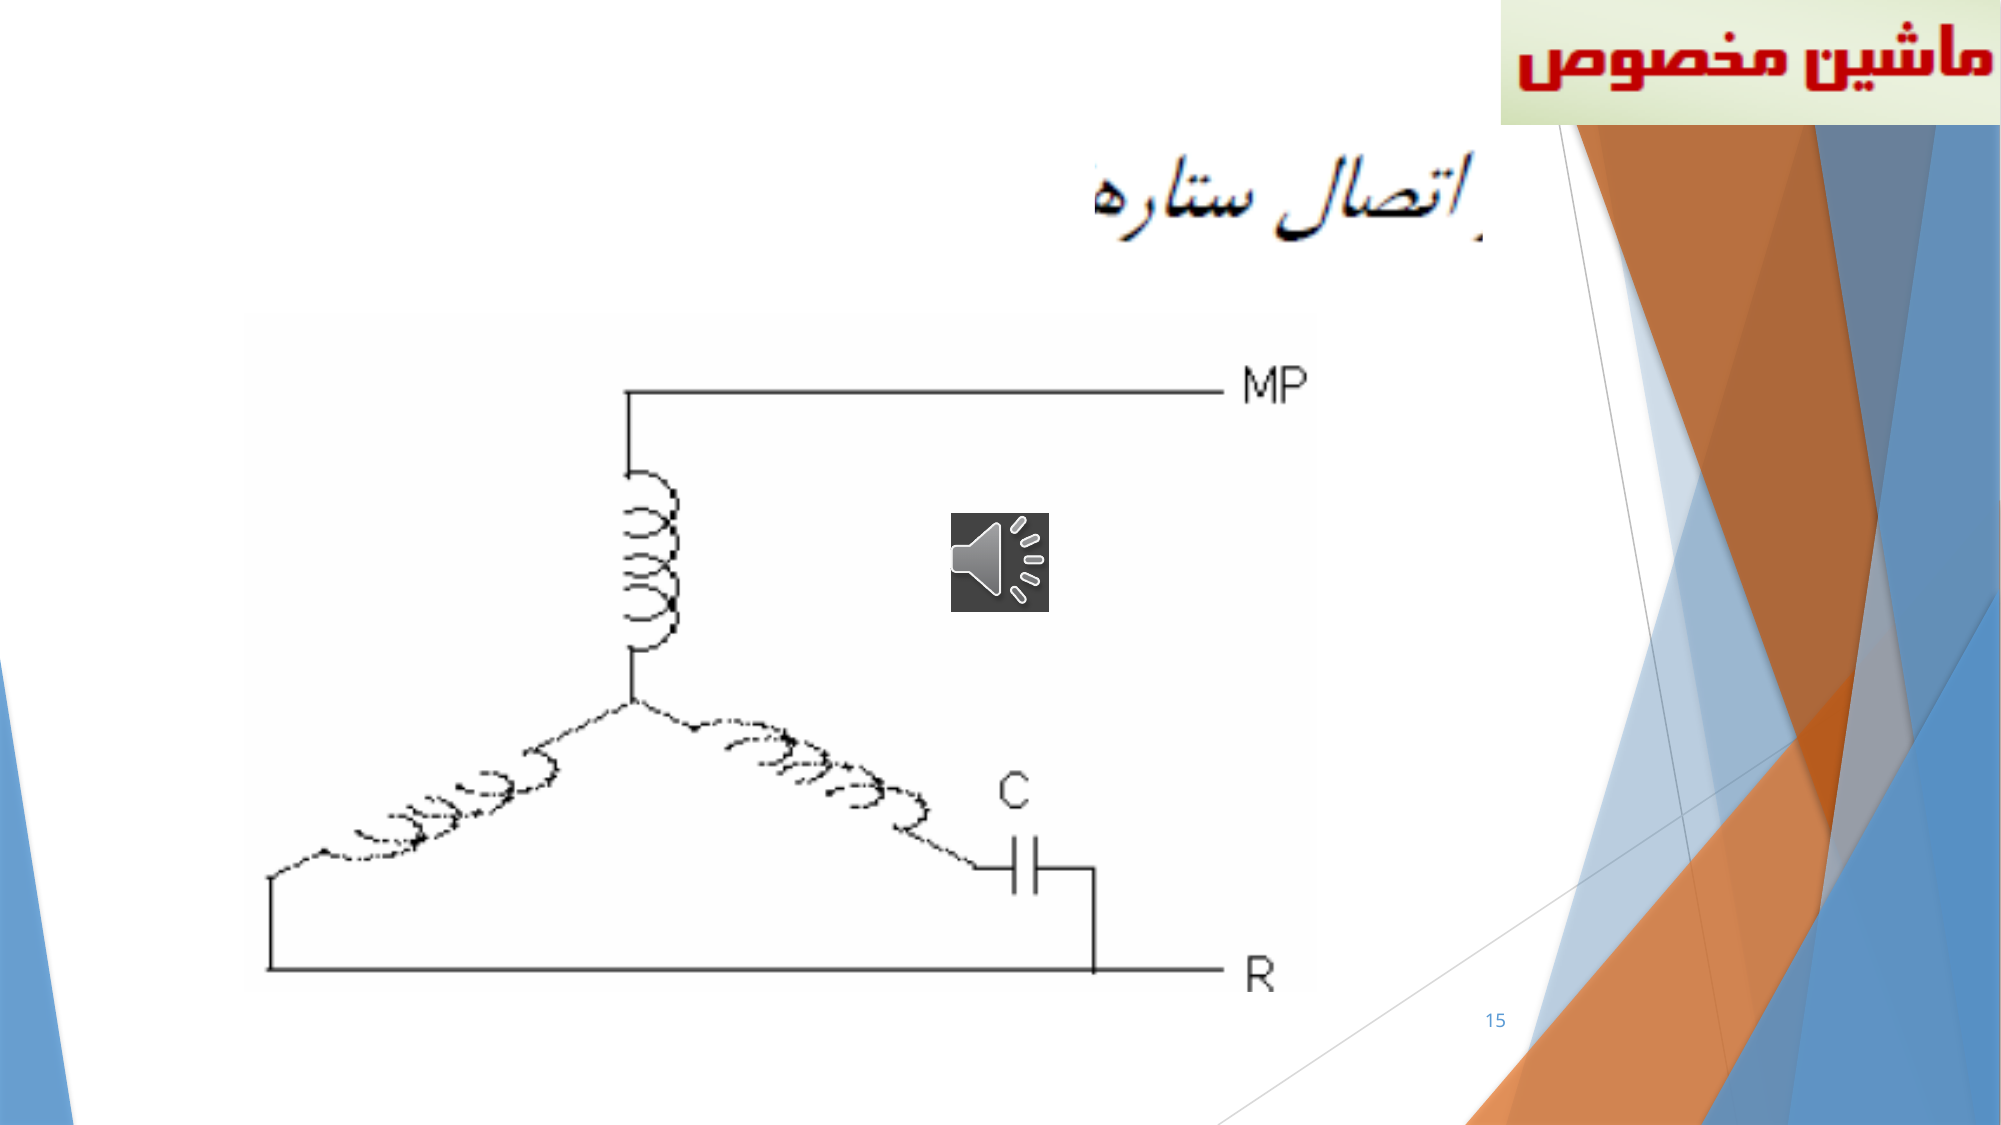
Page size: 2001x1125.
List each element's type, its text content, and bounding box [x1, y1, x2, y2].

picture [949, 511, 1051, 613]
picture [1500, 0, 2000, 126]
slide_number 15 [1409, 991, 1522, 1051]
picture [1094, 124, 1484, 257]
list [243, 312, 1317, 992]
